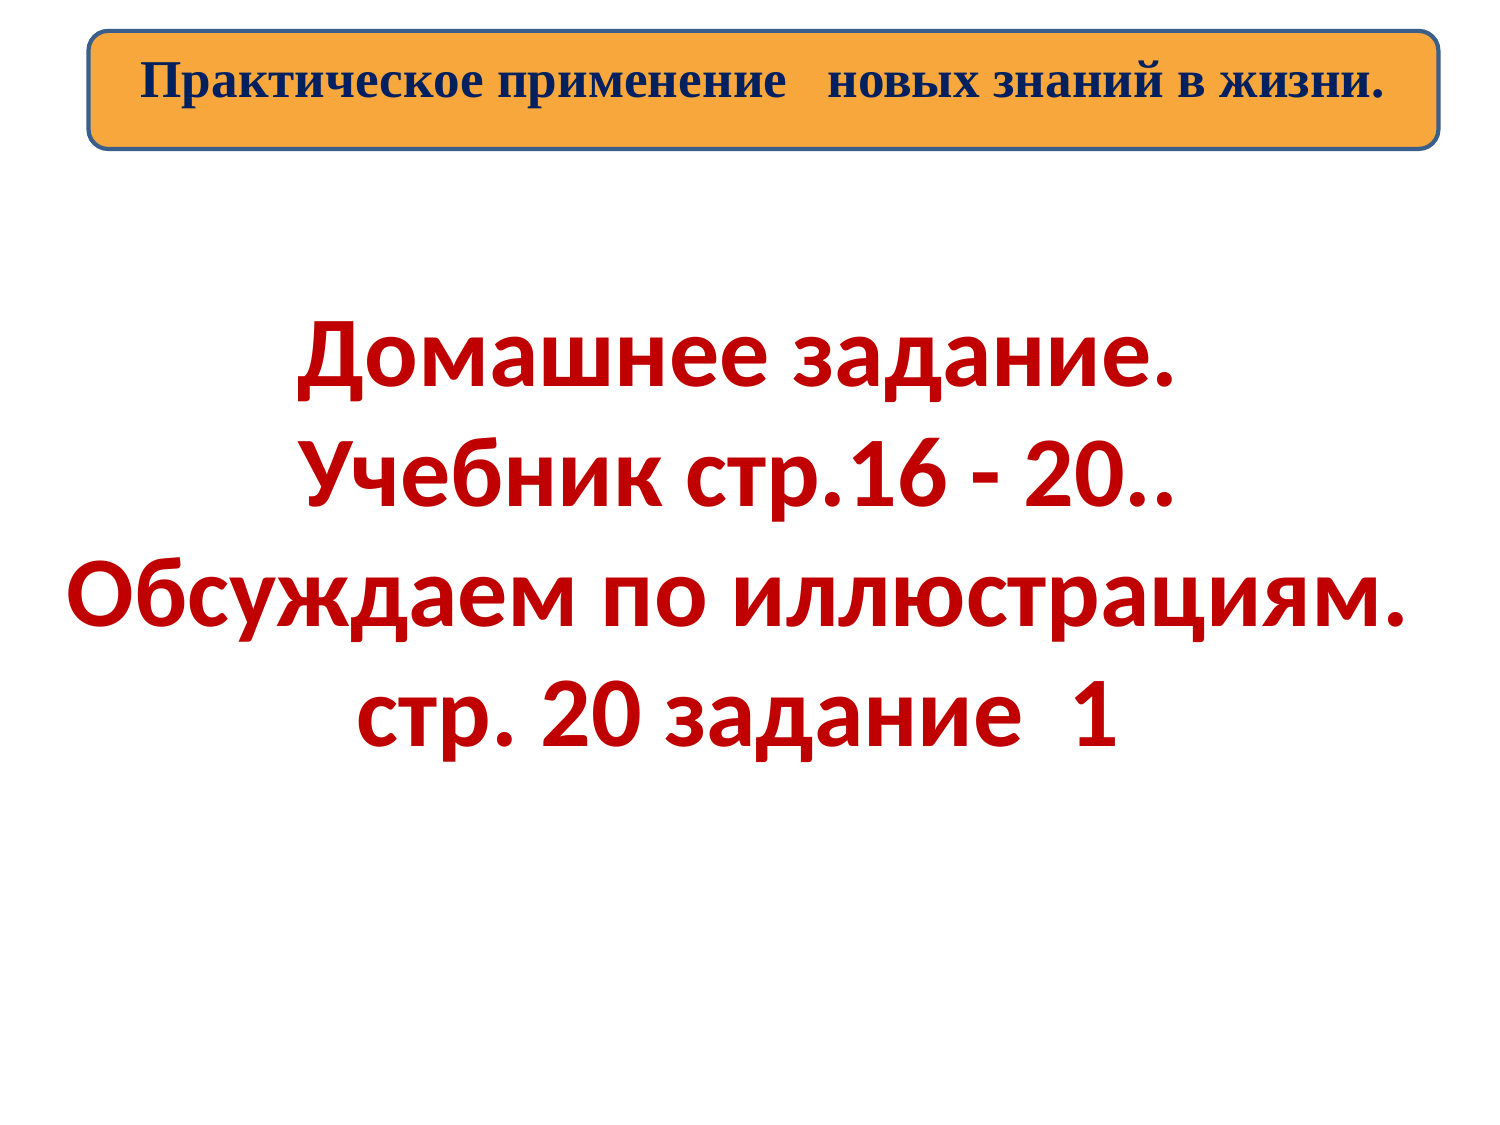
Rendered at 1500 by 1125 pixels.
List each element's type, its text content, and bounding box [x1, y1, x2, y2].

text_box Домашнее задание. Учебник стр.16 - 20.. Обсуждаем по иллюстрациям. стр. 20 задание 1 [29, 278, 1449, 774]
text_box Практическое применение новых знаний в жизни. [86, 28, 1441, 152]
